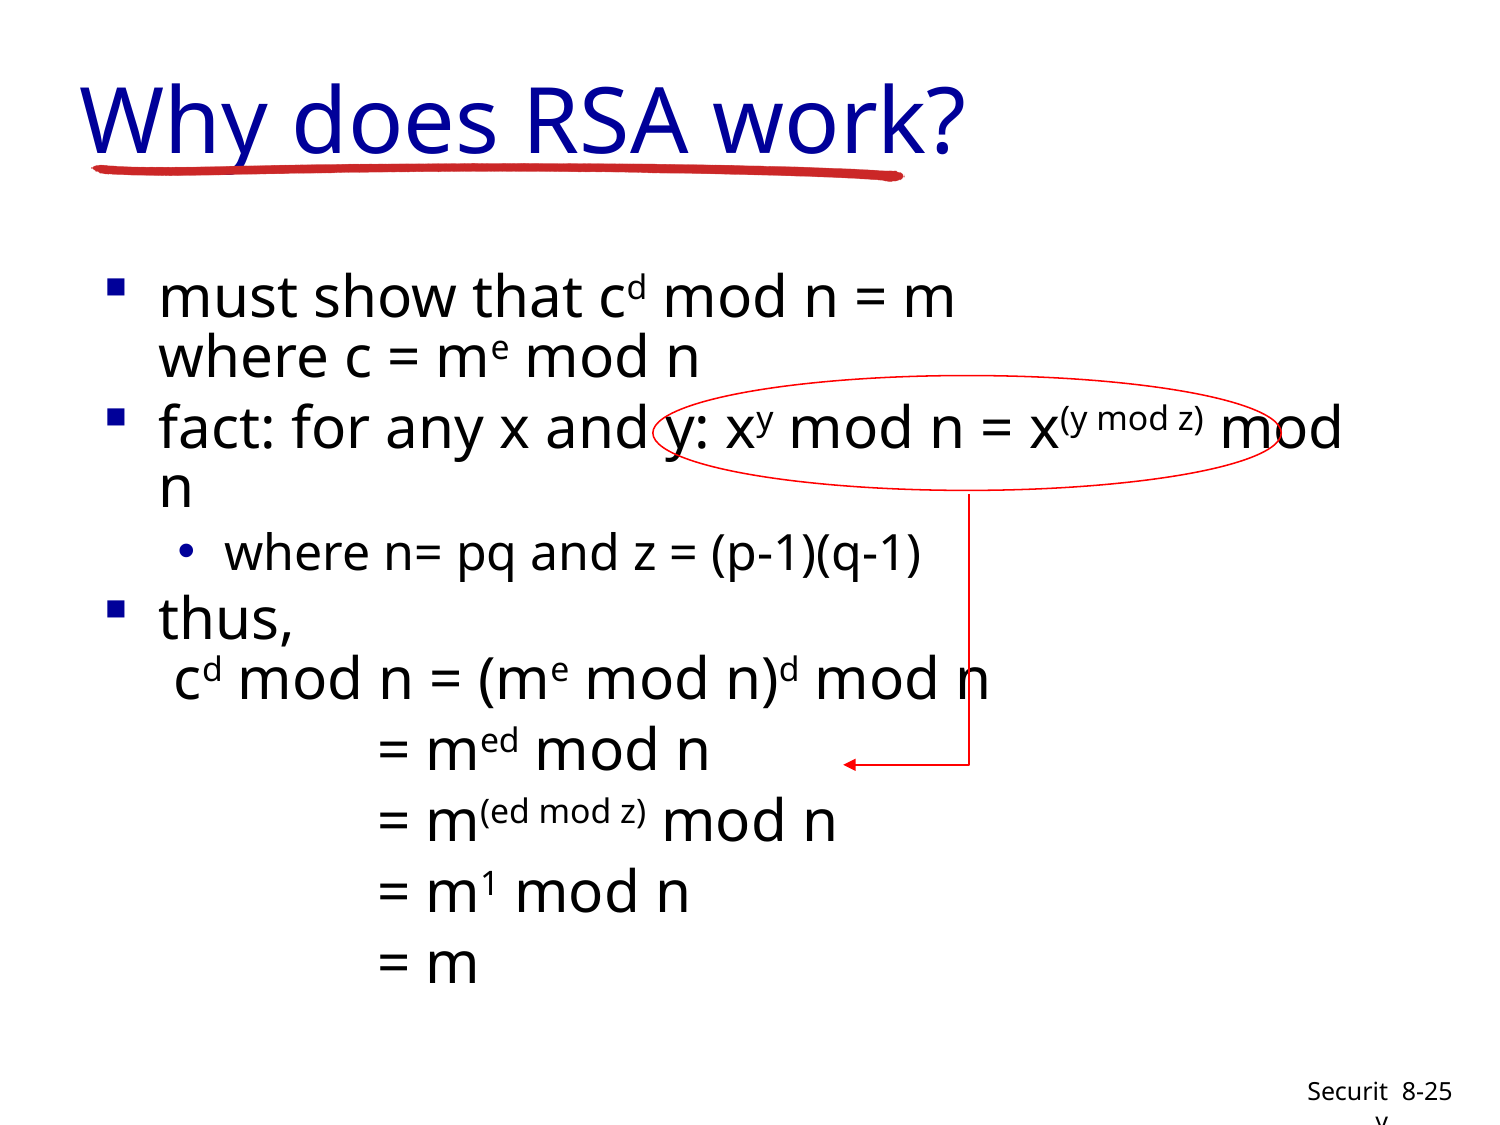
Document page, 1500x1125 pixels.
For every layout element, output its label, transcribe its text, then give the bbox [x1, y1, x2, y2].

list must show that cd mod n = m where c = me mod n fact: for any x and y: xy mod n = x(y mod z) mod n where n= pq and z = (p-1)(q-1) thus, cd mod n = (me mod n)d mod n = med mod n = m(ed mod z) mod n = m1 mod n = m [87, 262, 1363, 1025]
footer Security [1284, 1067, 1403, 1110]
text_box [652, 375, 1282, 766]
text_box 8-25 [1387, 1068, 1500, 1113]
picture [88, 157, 914, 187]
title Why does RSA work? [64, 23, 1340, 211]
